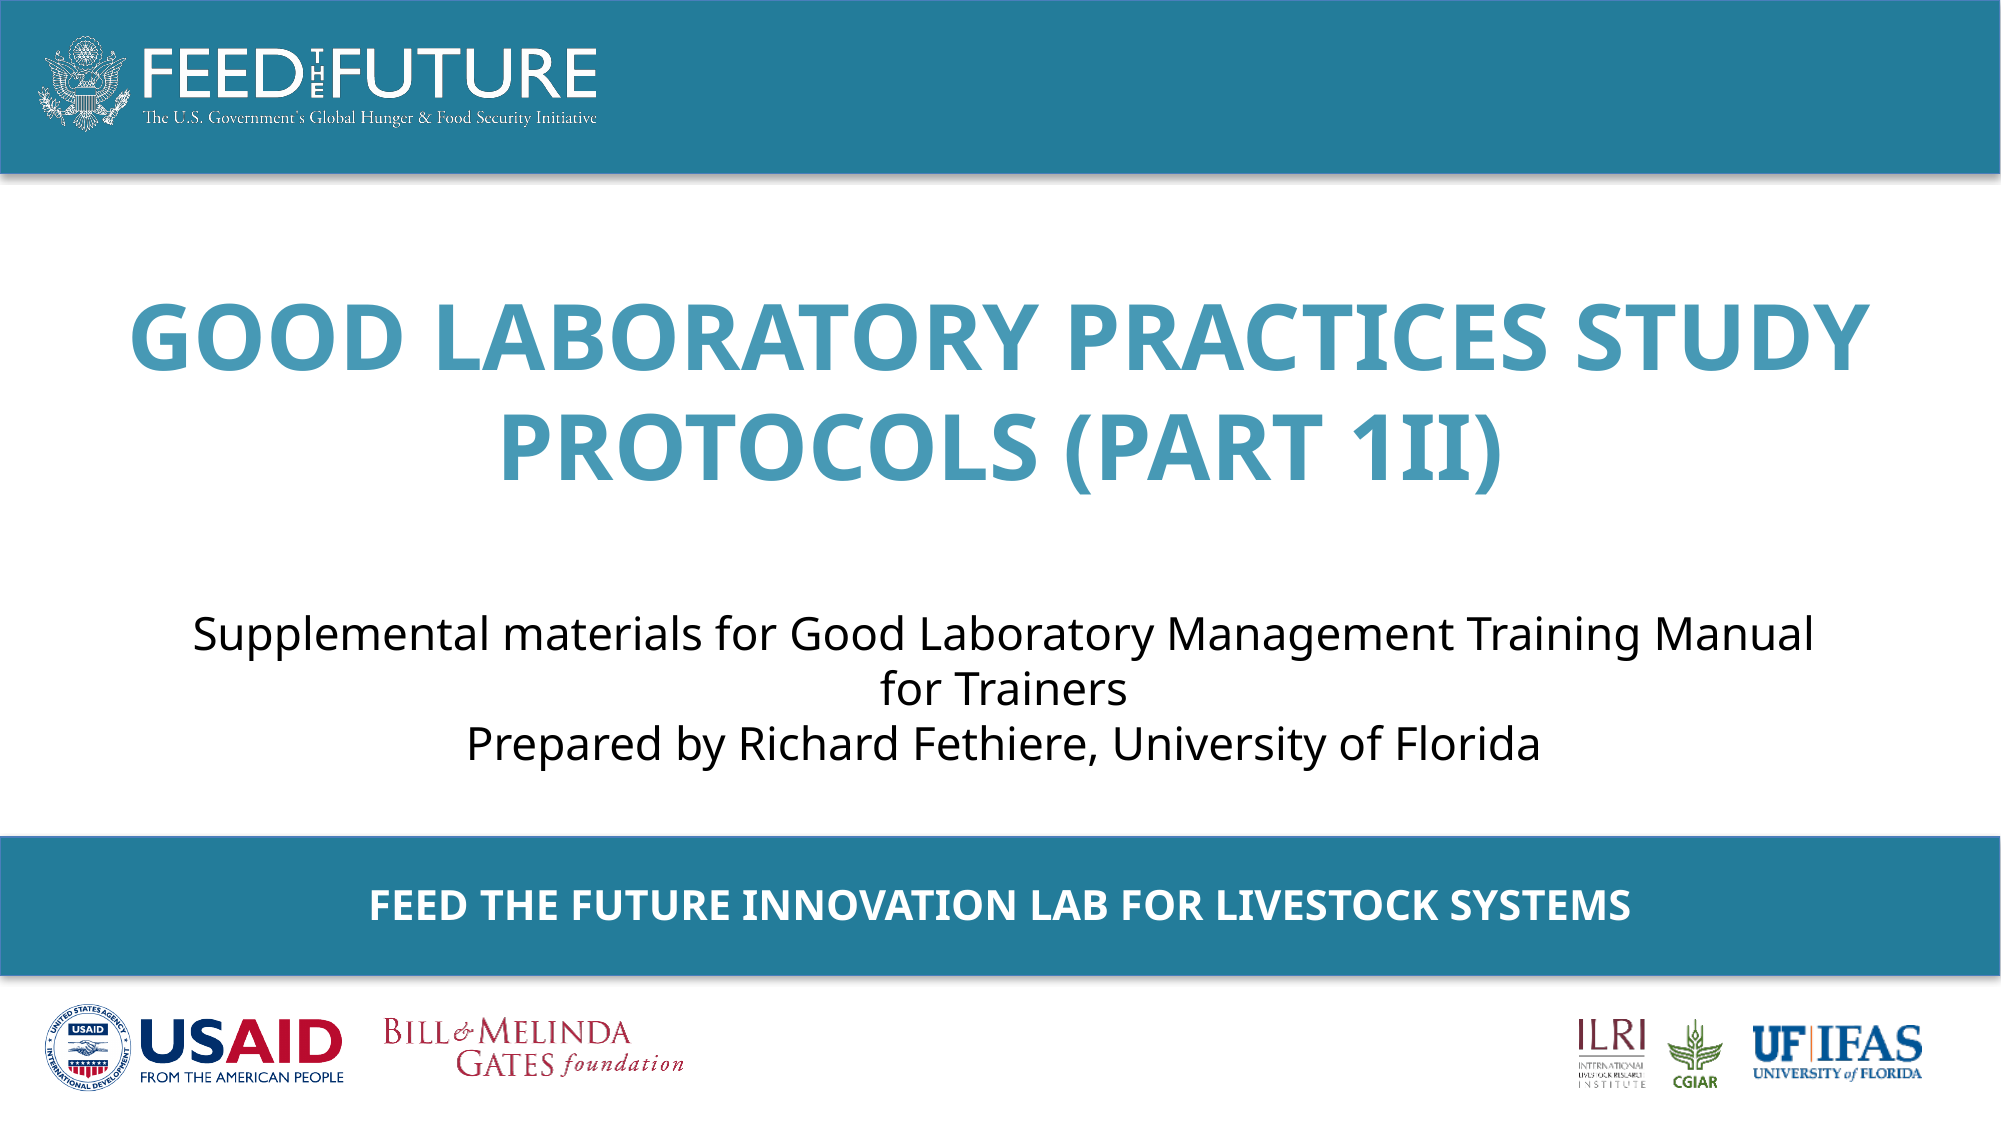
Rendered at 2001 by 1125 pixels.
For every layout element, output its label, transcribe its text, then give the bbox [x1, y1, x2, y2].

picture [1753, 1025, 1922, 1082]
picture [0, 975, 683, 1125]
picture [1579, 1019, 1723, 1088]
list GOOD LABORATORY PRACTICES STUDY PROTOCOLS (PART 1II) [75, 271, 1925, 563]
text_box Supplemental materials for Good Laboratory Management Training Manual for Trainers Prepared by Richard Fethiere, University of Florida [157, 597, 1851, 778]
list FEED THE FUTURE INNOVATION LAB FOR LIVESTOCK SYSTEMS [104, 871, 1896, 990]
